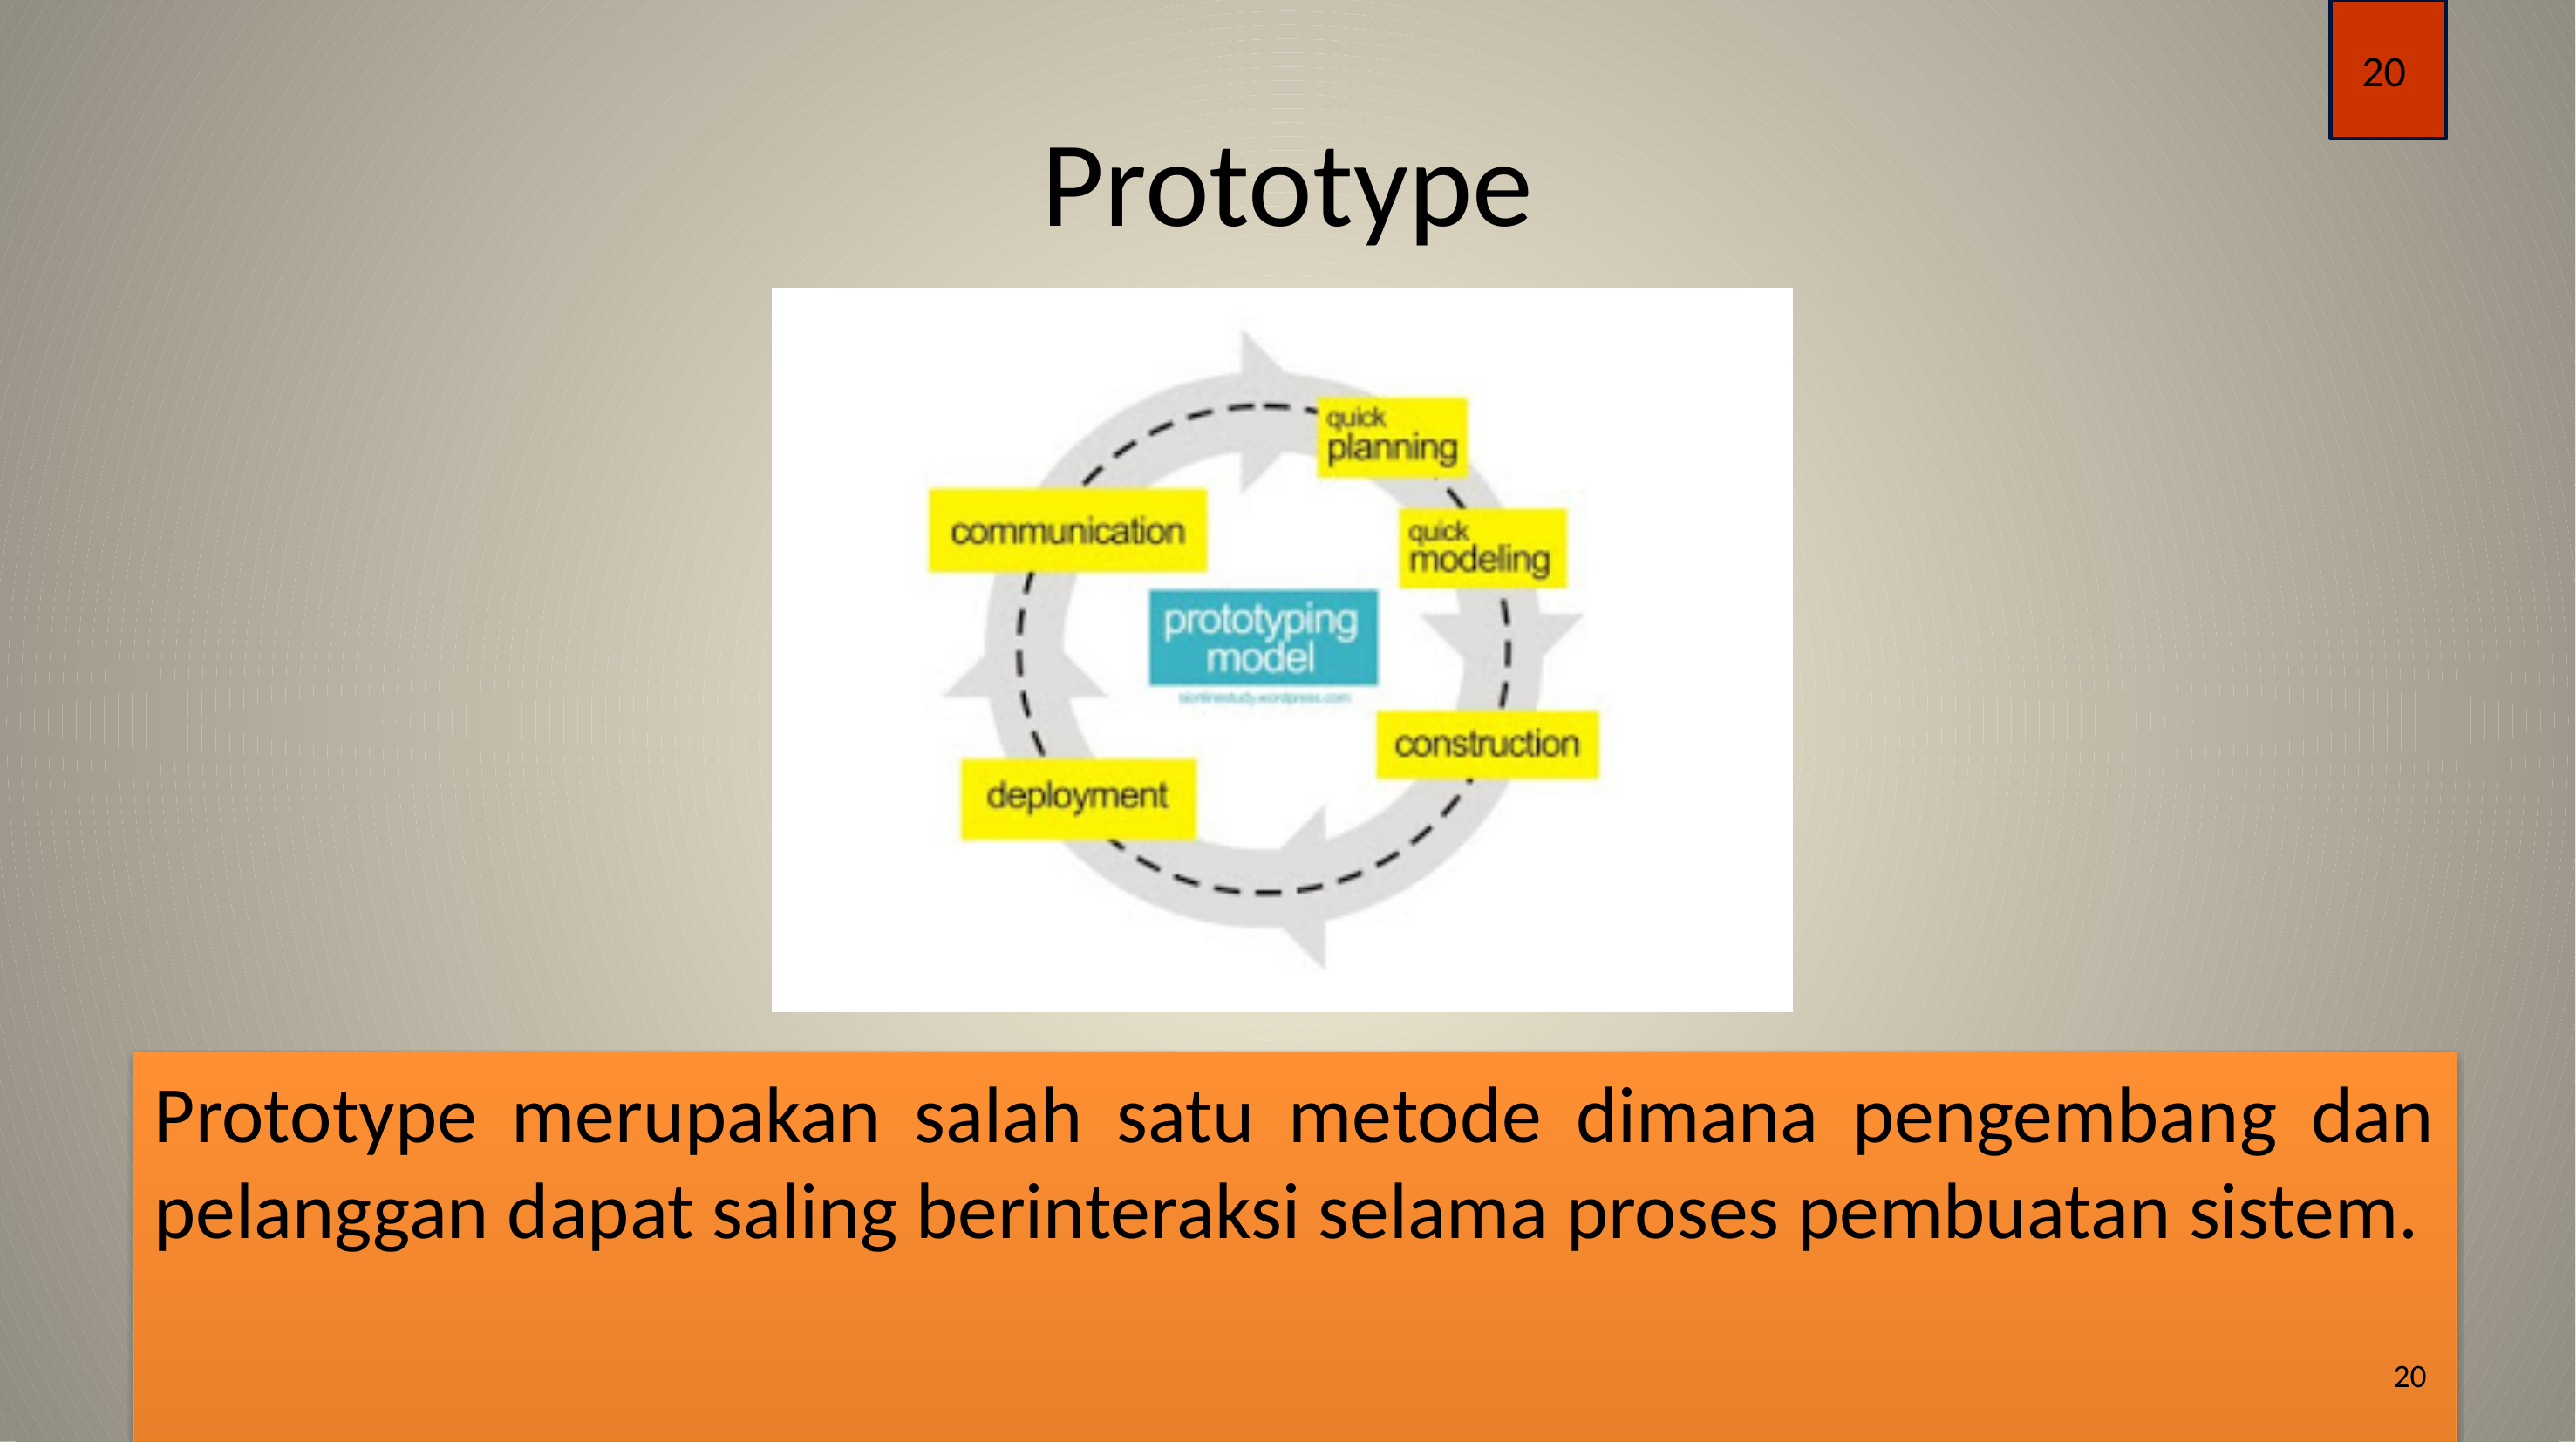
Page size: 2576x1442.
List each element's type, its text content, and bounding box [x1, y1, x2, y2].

slide_number 20 [1845, 1336, 2447, 1413]
list Prototype merupakan salah satu metode dimana pengembang dan pelanggan dapat saling berinteraksi selama proses pembuatan sistem. [133, 1052, 2457, 1442]
title Prototype [128, 58, 2447, 298]
text_box [2328, 0, 2448, 140]
text_box 20 [2338, 31, 2426, 108]
picture [772, 288, 1793, 1012]
